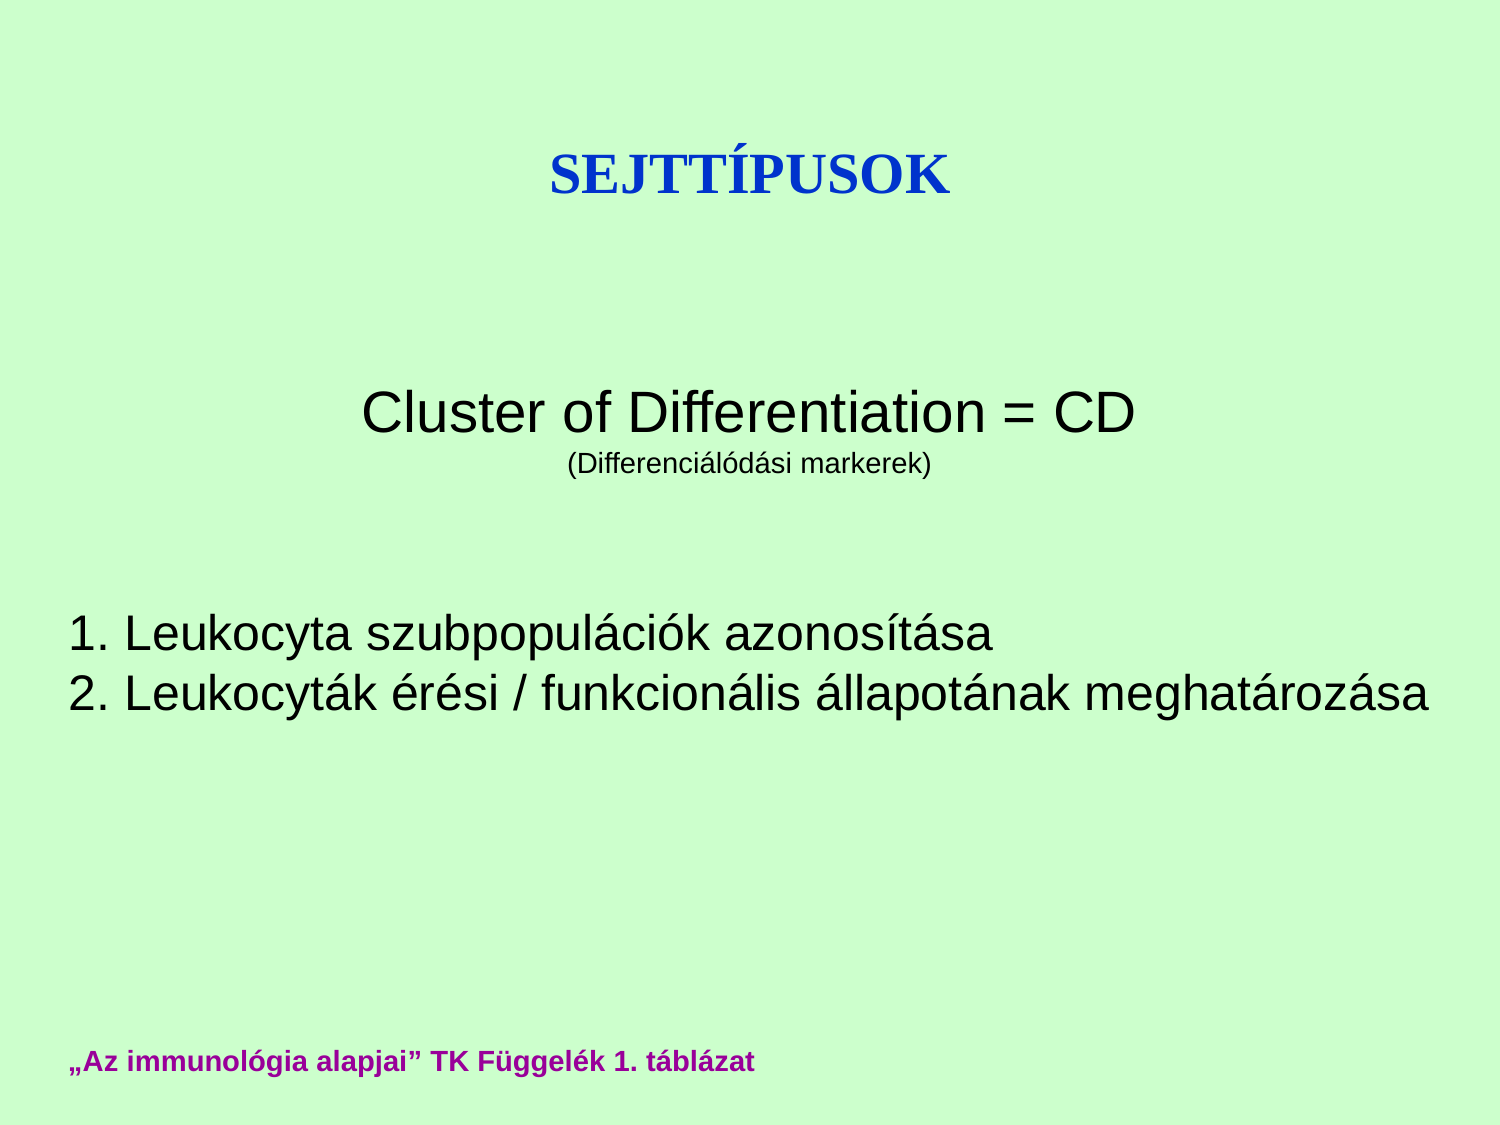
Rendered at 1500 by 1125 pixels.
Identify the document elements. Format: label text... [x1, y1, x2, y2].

title SEJTTÍPUSOK [112, 123, 1388, 217]
text_box Cluster of Differentiation = CD (Differenciálódási markerek) [112, 333, 1388, 521]
text_box „Az immunológia alapjai” TK Függelék 1. táblázat [53, 1034, 880, 1085]
text_box 1. Leukocyta szubpopulációk azonosítása 2. Leukocyták érési / funkcionális állapotának meghatározása [54, 592, 1460, 728]
